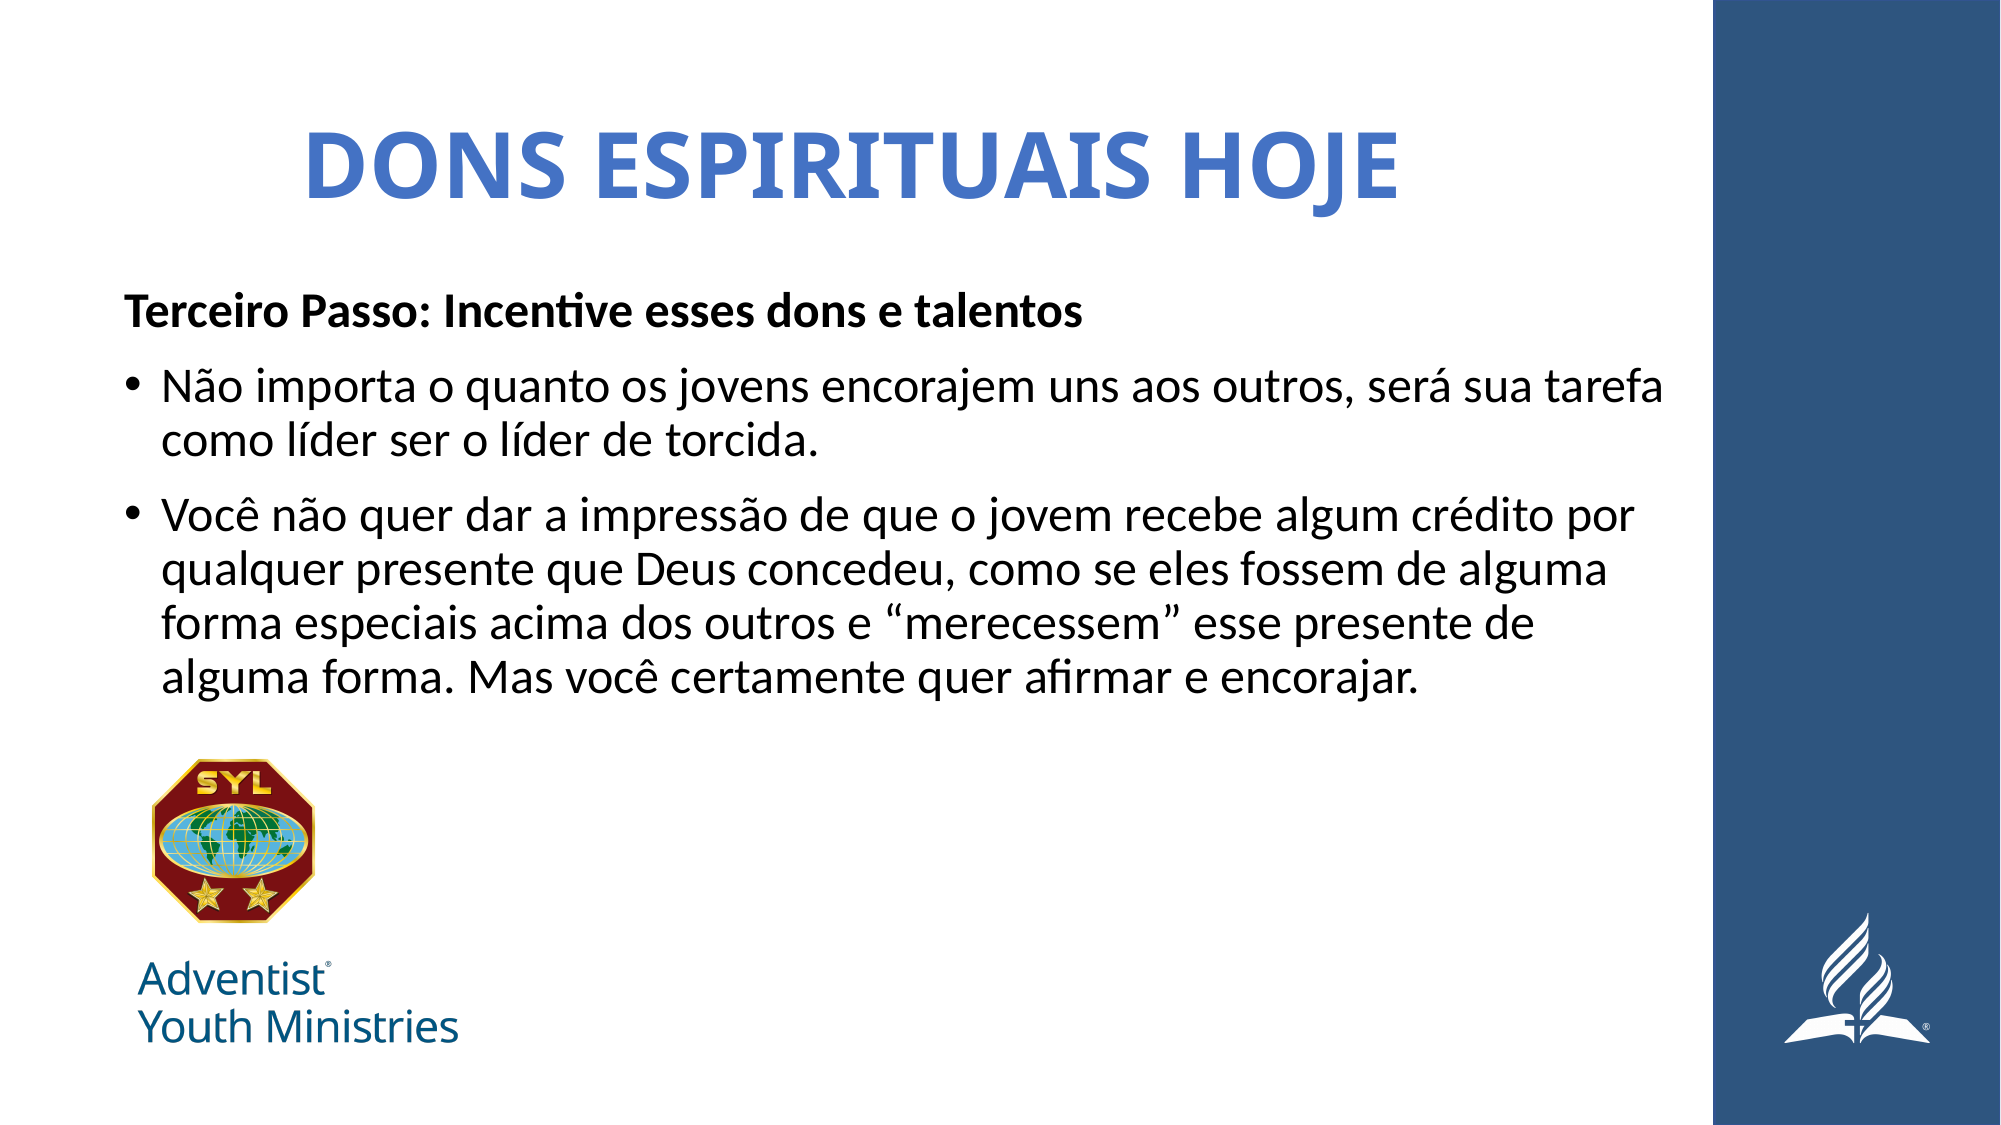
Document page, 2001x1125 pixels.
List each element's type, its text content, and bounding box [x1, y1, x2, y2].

picture [123, 992, 489, 1064]
list Terceiro Passo: Incentive esses dons e talentos Não importa o quanto os jovens encorajem uns aos outros, será sua tarefa como líder ser o líder de torcida. Você não quer dar a impressão de que o jovem recebe algum crédito por qualquer presente que Deus concedeu, como se eles fossem de alguma forma especiais acima dos outros e “merecessem” esse presente de alguma forma. Mas você certamente quer afirmar e encorajar. [109, 277, 1690, 992]
picture [109, 730, 358, 945]
picture [1771, 892, 1943, 1064]
title DONS ESPIRITUAIS HOJE [137, 59, 1639, 277]
